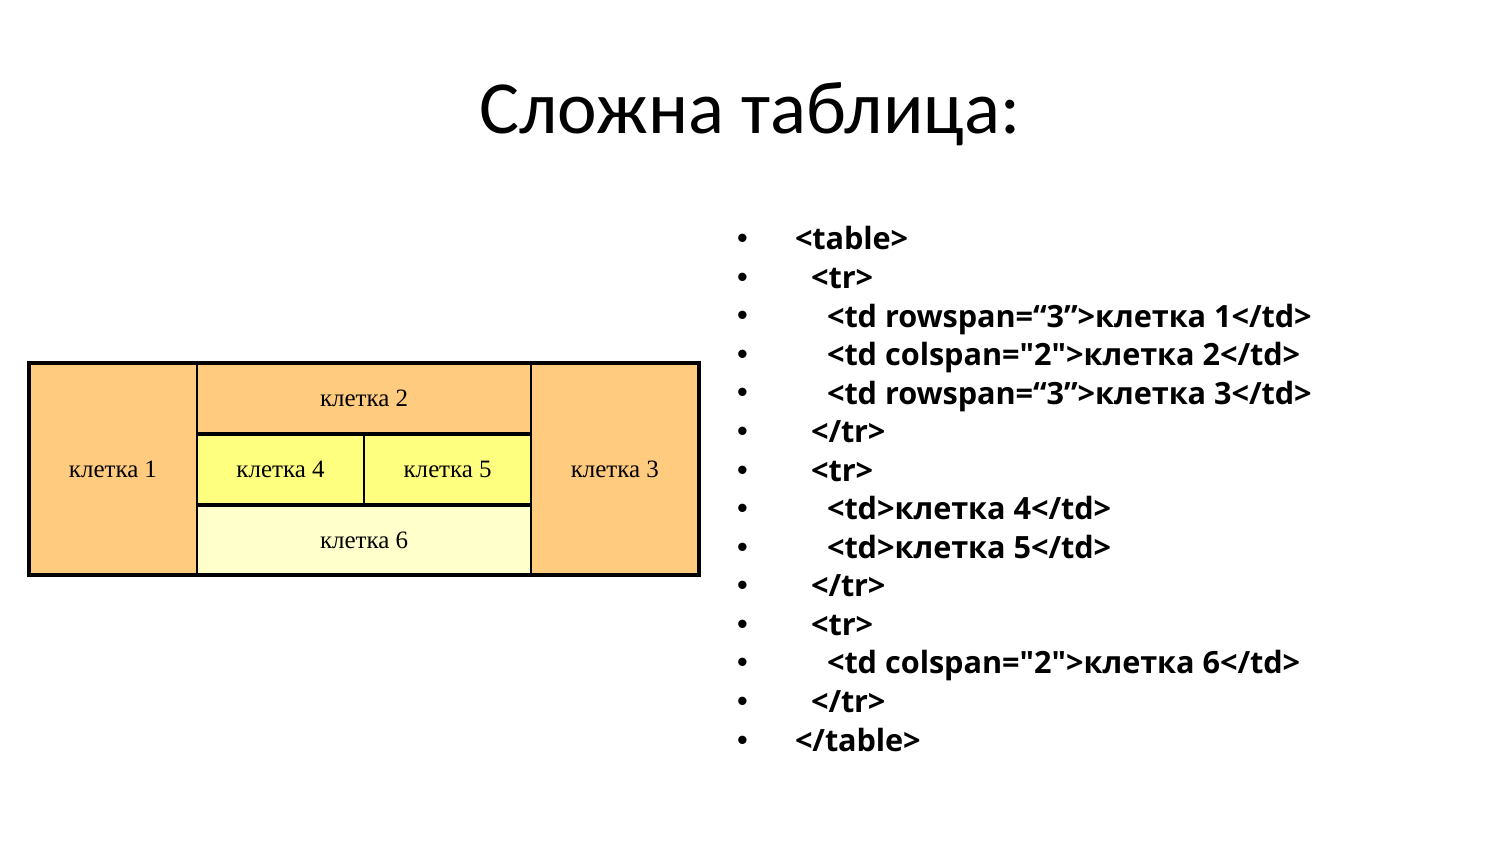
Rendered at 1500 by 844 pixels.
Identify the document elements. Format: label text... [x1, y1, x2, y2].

title Сложна таблица: [75, 33, 1425, 175]
table_cell клетка 5 [365, 436, 530, 503]
table_cell клетка 4 [198, 436, 363, 503]
table_header клетка 3 [532, 365, 697, 573]
table_header клетка 2 [198, 365, 530, 432]
table_header клетка 1 [31, 365, 196, 573]
table_cell клетка 6 [198, 507, 530, 573]
list <table> <tr> <td rowspan=“3”>клетка 1</td> <td colspan="2">клетка 2</td> <td rowspan=“3”>клетка 3</td> </tr> <tr> <td>клетка 4</td> <td>клетка 5</td> </tr> <tr> <td colspan="2">клетка 6</td> </tr> </table> [722, 173, 1471, 768]
